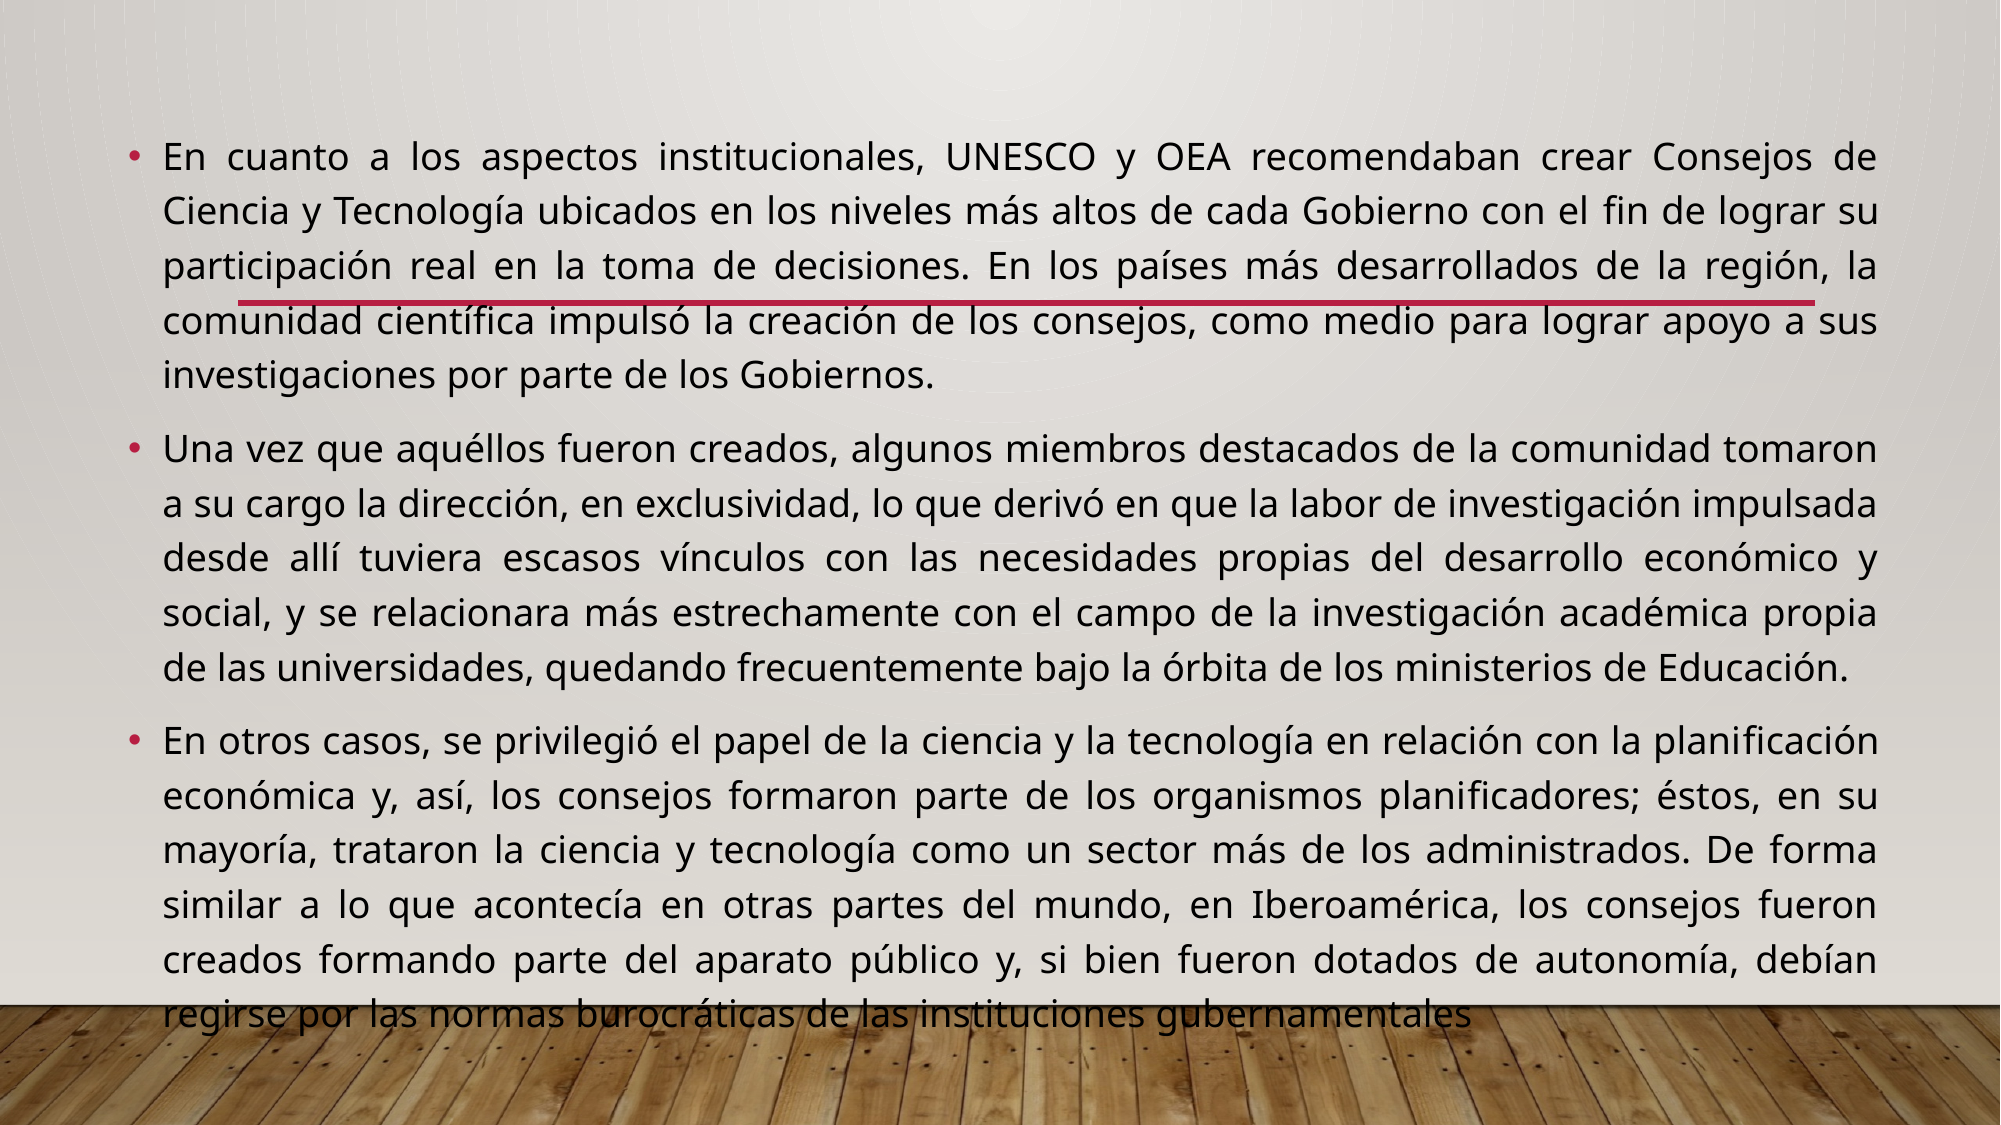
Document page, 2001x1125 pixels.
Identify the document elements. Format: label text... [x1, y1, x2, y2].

list En cuanto a los aspectos institucionales, UNESCO y OEA recomendaban crear Consejos de Ciencia y Tecnología ubicados en los niveles más altos de cada Gobierno con el ﬁn de lograr su participación real en la toma de decisiones. En los países más desarrollados de la región, la comunidad cientíﬁca impulsó la creación de los consejos, como medio para lograr apoyo a sus investigaciones por parte de los Gobiernos. Una vez que aquéllos fueron creados, algunos miembros destacados de la comunidad tomaron a su cargo la dirección, en exclusividad, lo que derivó en que la labor de investigación impulsada desde allí tuviera escasos vínculos con las necesidades propias del desarrollo económico y social, y se relacionara más estrechamente con el campo de la investigación académica propia de las universidades, quedando frecuentemente bajo la órbita de los ministerios de Educación. En otros casos, se privilegió el papel de la ciencia y la tecnología en relación con la planiﬁcación económica y, así, los consejos formaron parte de los organismos planiﬁcadores; éstos, en su mayoría, trataron la ciencia y tecnología como un sector más de los administrados. De forma similar a lo que acontecía en otras partes del mundo, en Iberoamérica, los consejos fueron creados formando parte del aparato público y, si bien fueron dotados de autonomía, debían regirse por las normas burocráticas de las instituciones gubernamentales [113, 115, 1895, 1090]
picture [0, 1005, 2000, 1125]
